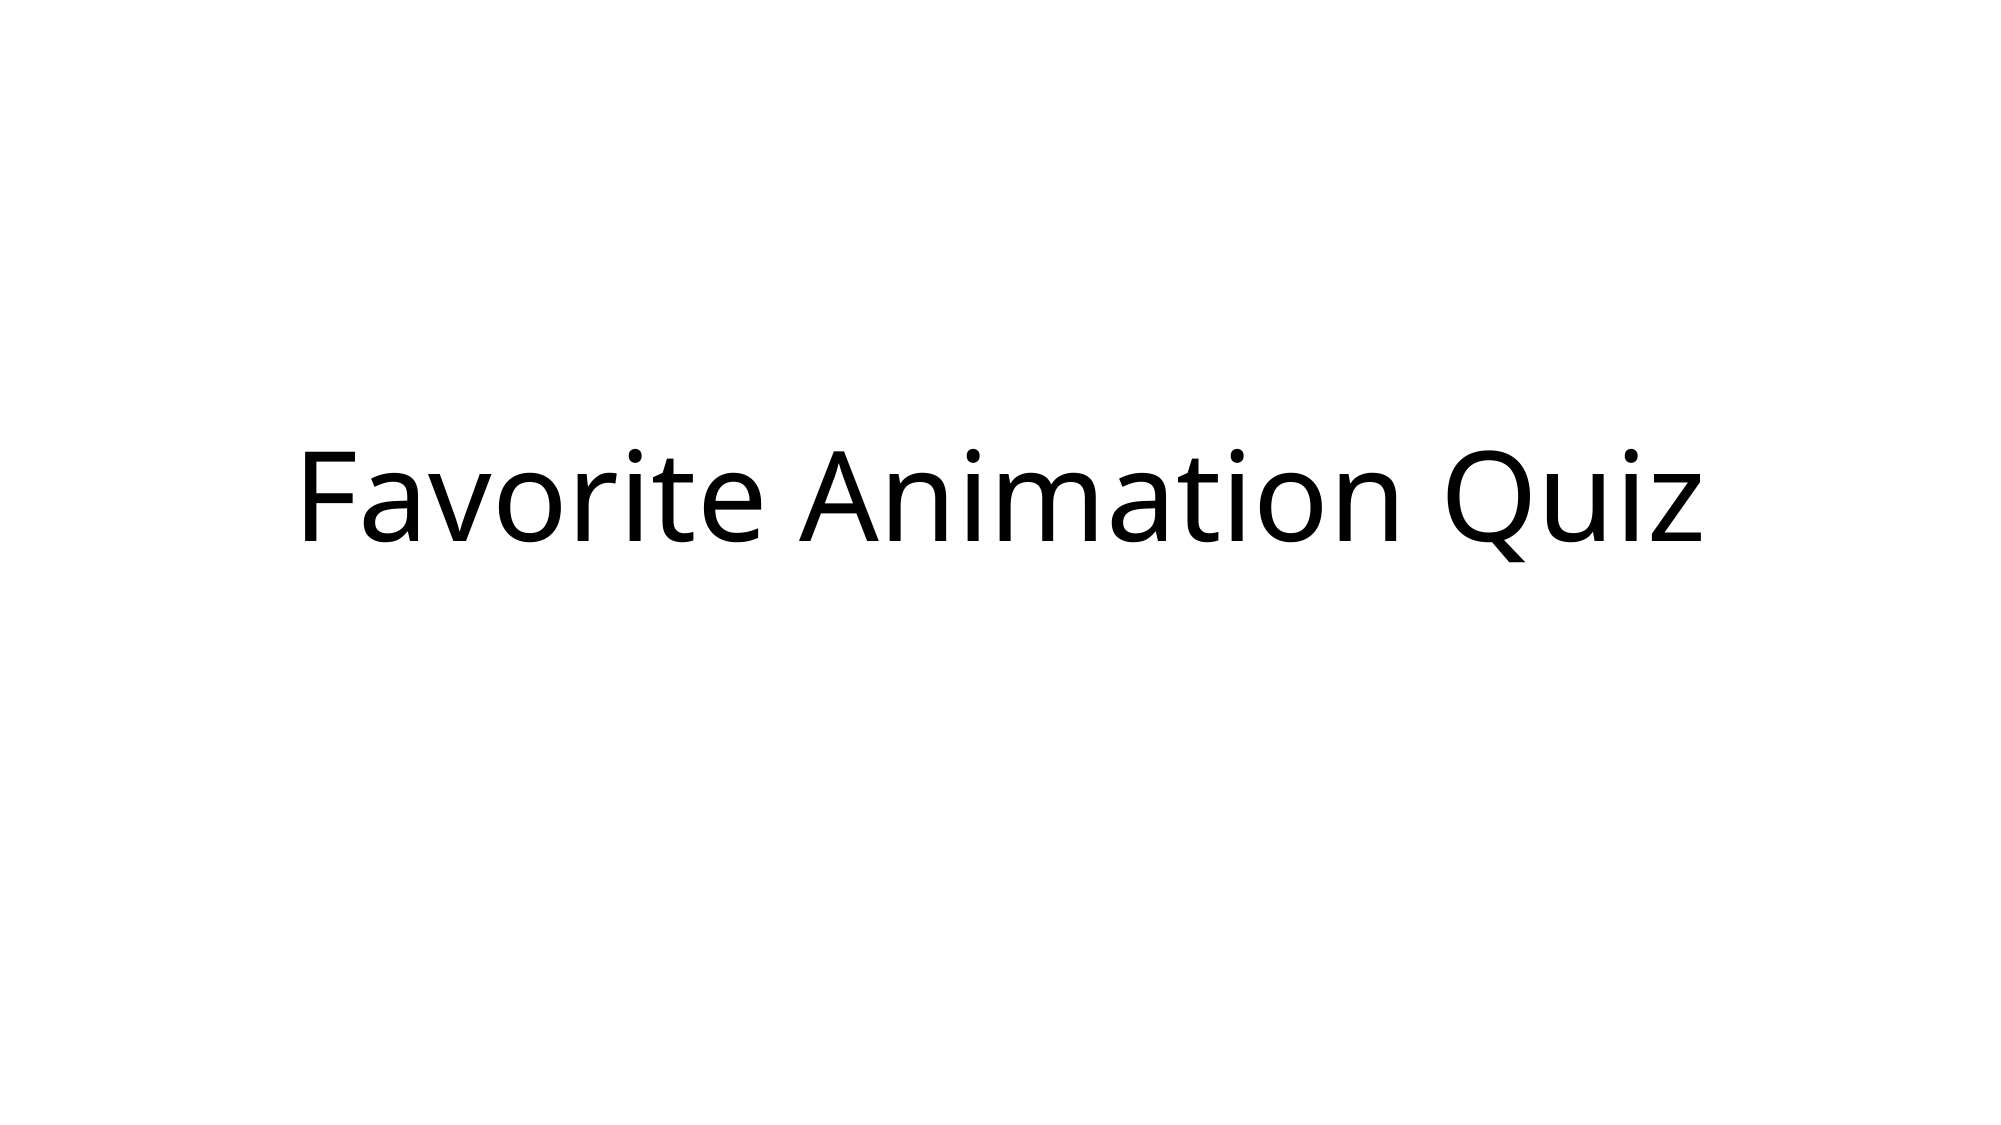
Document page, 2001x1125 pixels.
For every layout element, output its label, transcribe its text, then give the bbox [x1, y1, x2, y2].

title Favorite Animation Quiz [249, 184, 1750, 576]
